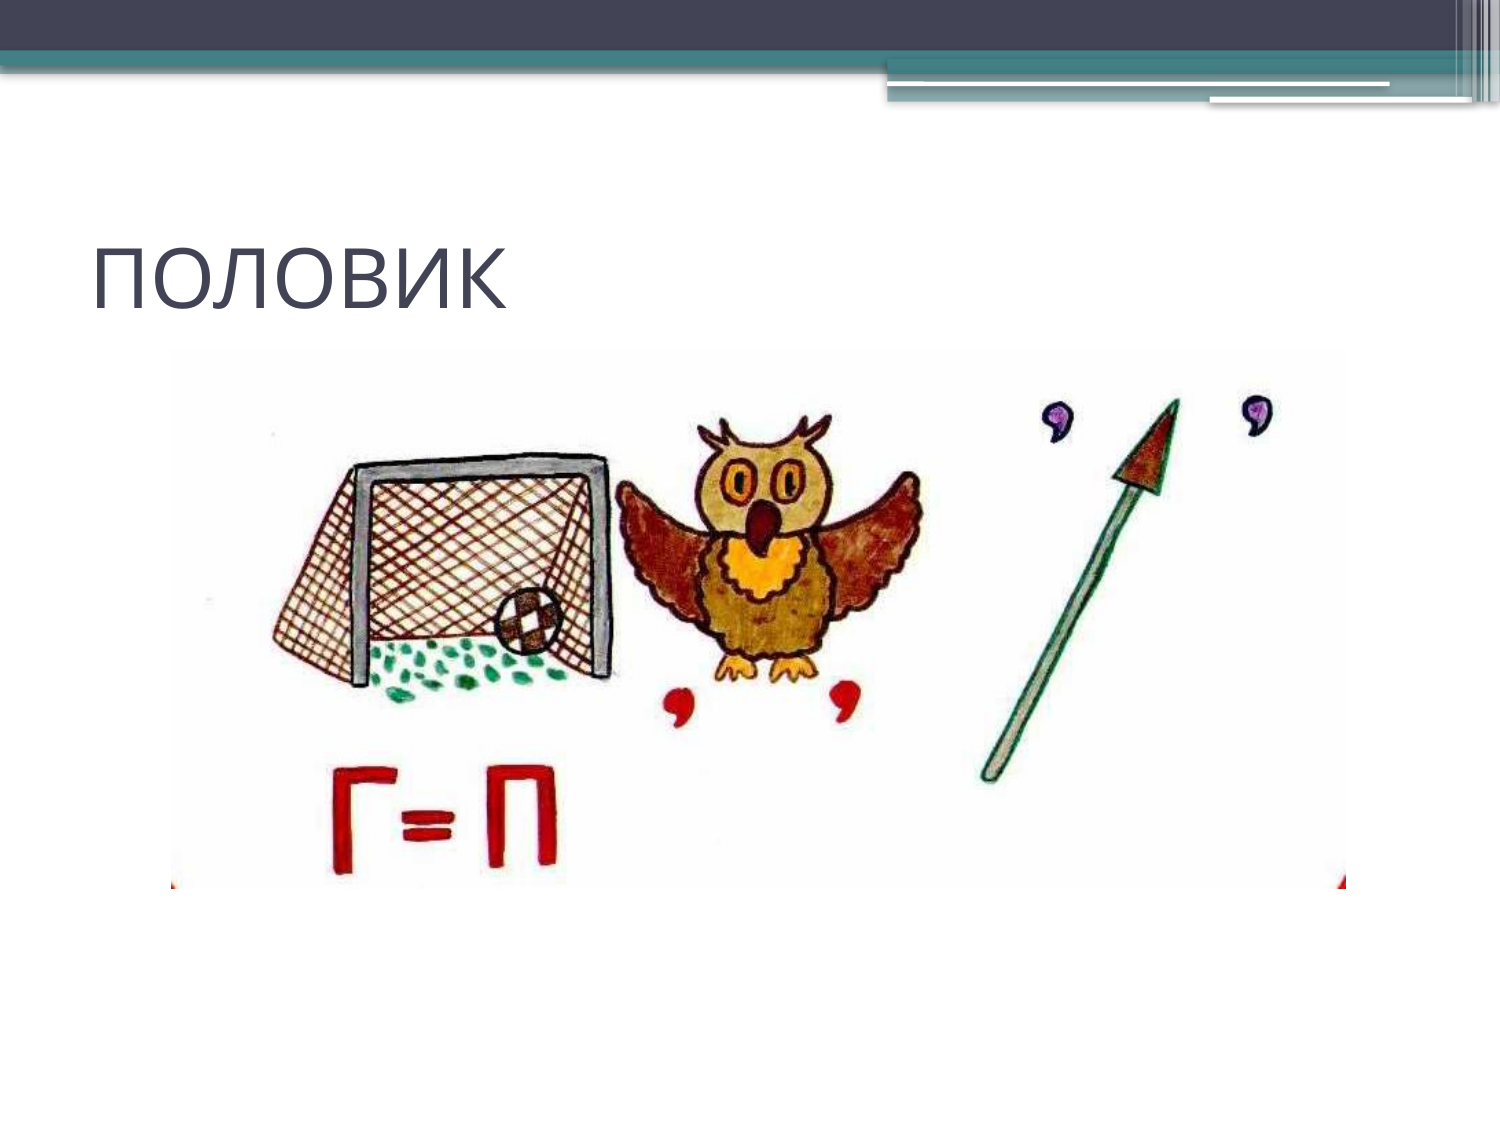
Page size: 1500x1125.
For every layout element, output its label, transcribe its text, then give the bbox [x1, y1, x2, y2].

title ПОЛОВИК [75, 187, 1425, 363]
picture [170, 349, 1346, 889]
